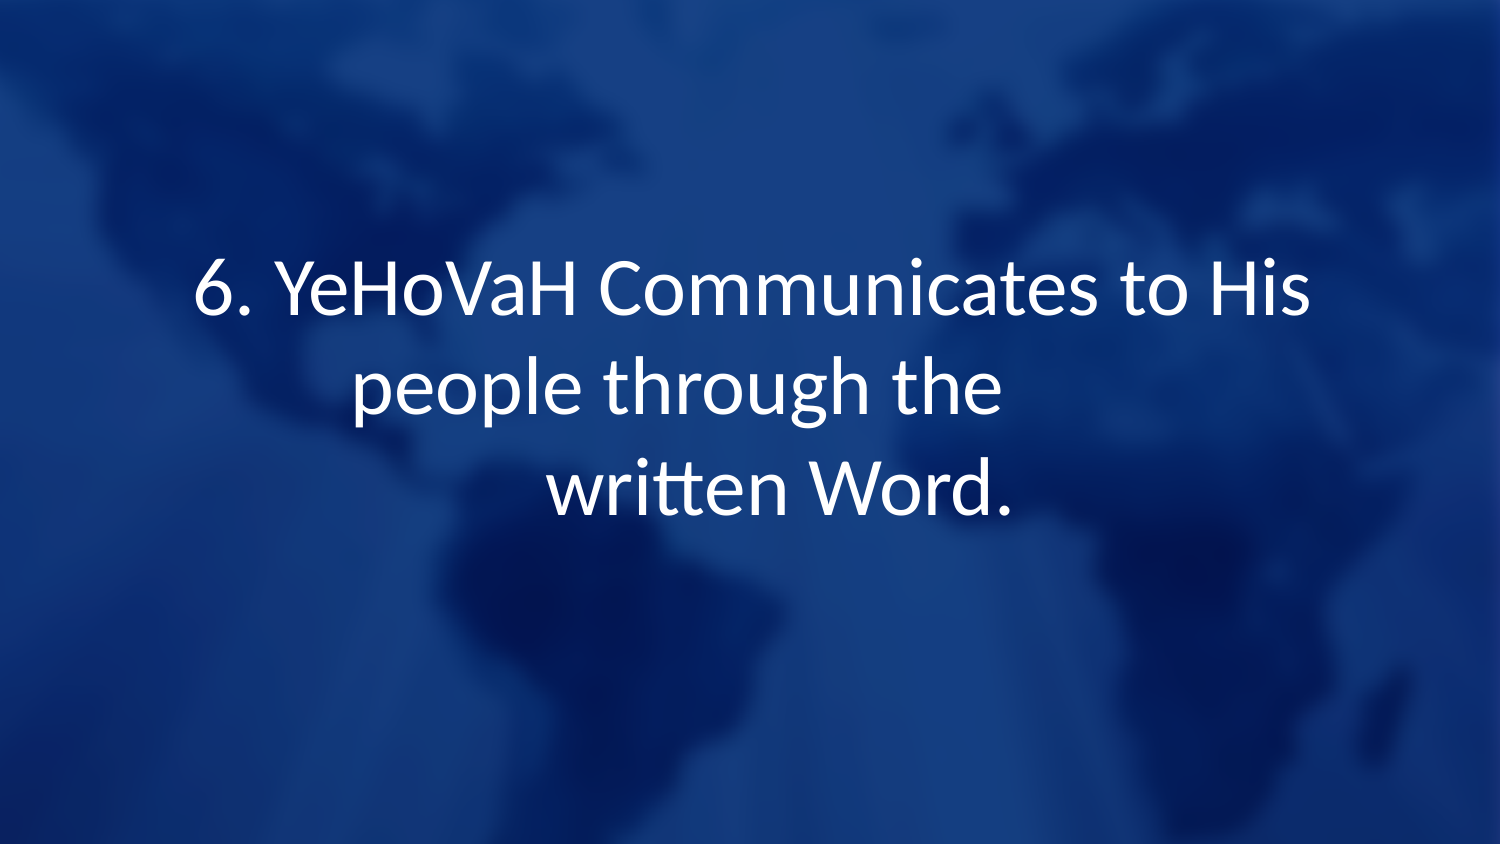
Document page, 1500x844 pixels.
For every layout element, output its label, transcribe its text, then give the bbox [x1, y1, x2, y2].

list 6. YeHoVaH Communicates to His people through the written Word. [151, 107, 1355, 741]
picture [0, 0, 1500, 844]
